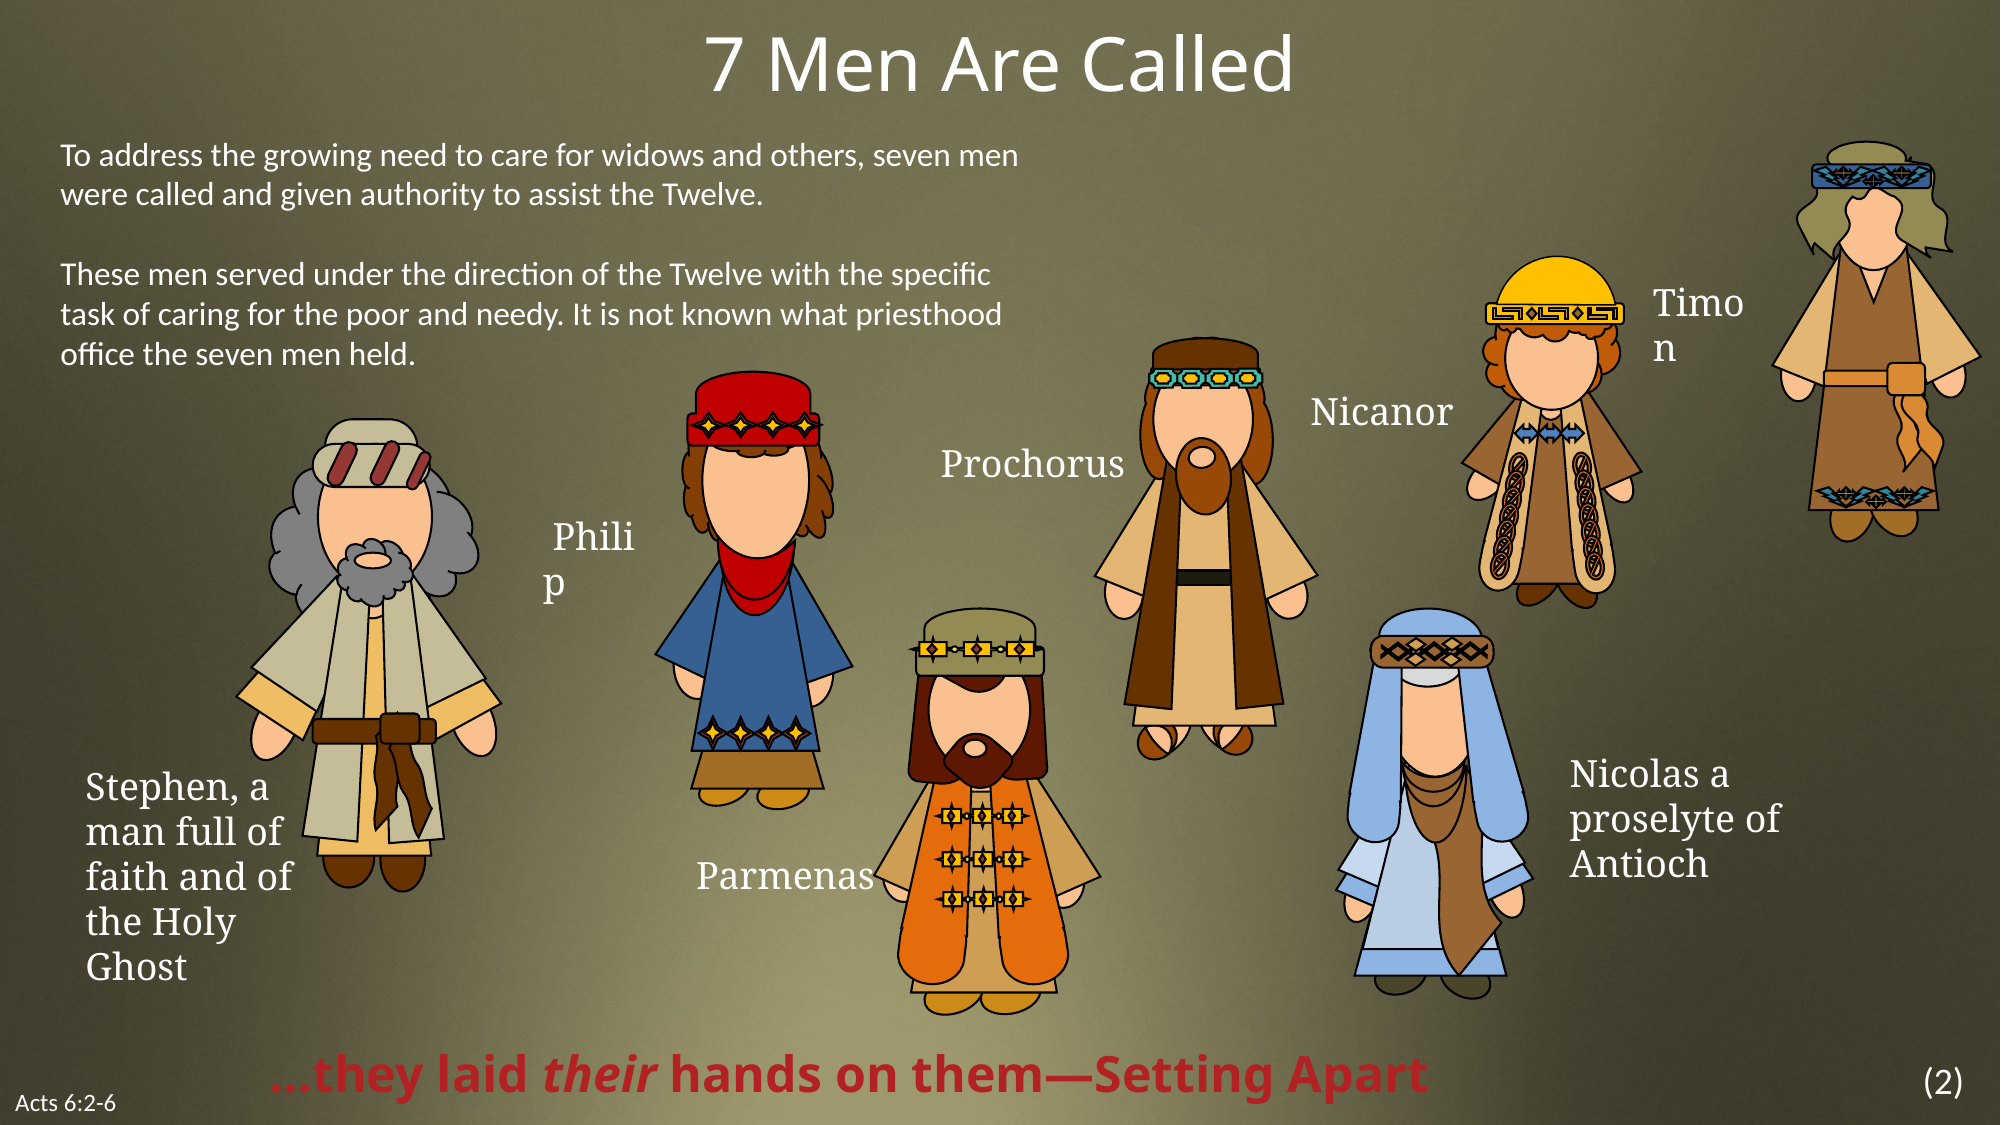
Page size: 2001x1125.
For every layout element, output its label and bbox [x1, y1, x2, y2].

text_box [1638, 144, 1966, 543]
text_box [1332, 610, 1851, 997]
text_box [681, 608, 1085, 1014]
picture [0, 0, 2000, 1125]
text_box [925, 337, 1308, 752]
text_box [528, 371, 834, 809]
text_box [70, 419, 494, 953]
text_box [1295, 256, 1629, 612]
